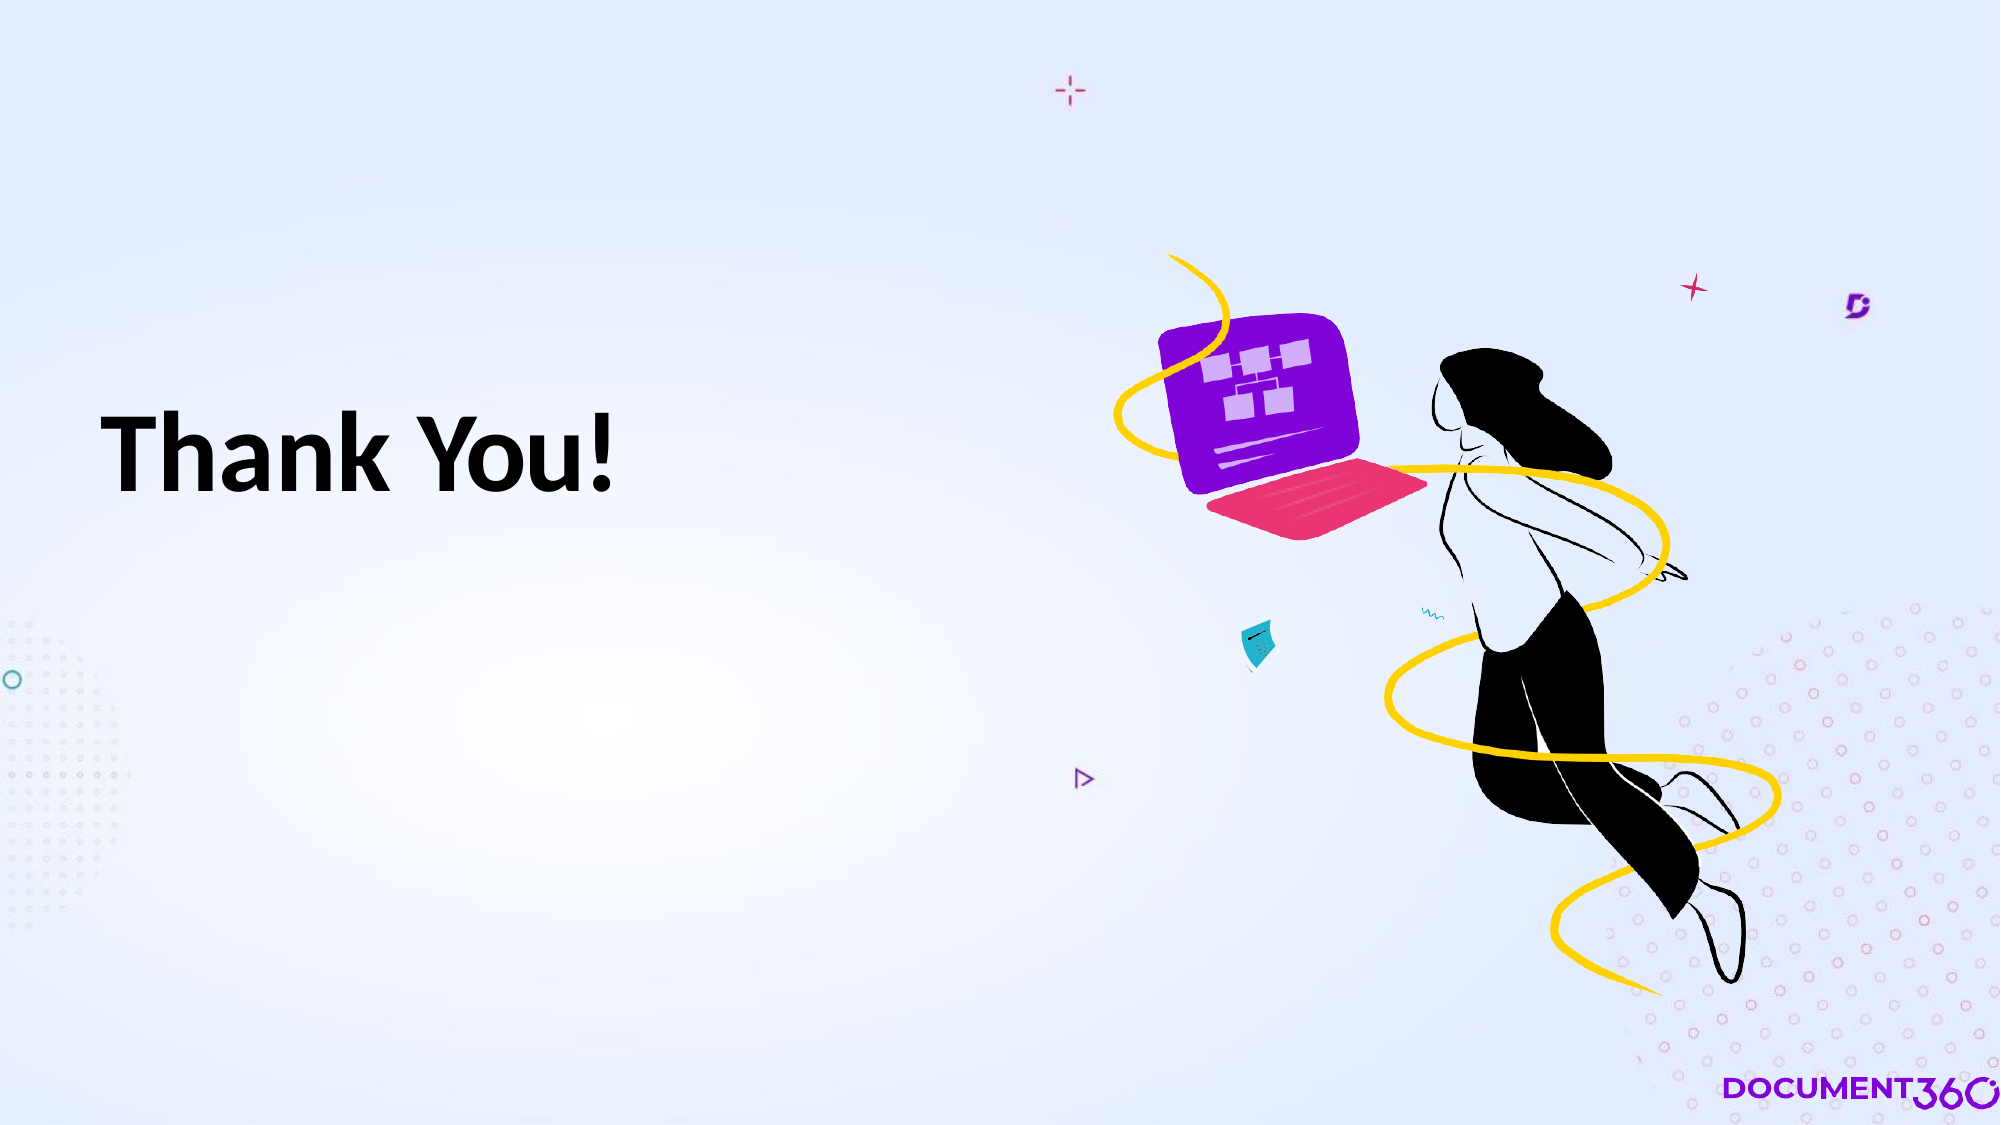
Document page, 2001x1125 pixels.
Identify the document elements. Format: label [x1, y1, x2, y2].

picture [0, 0, 2000, 1125]
text_box [1723, 1077, 1914, 1099]
text_box [1113, 251, 1782, 997]
